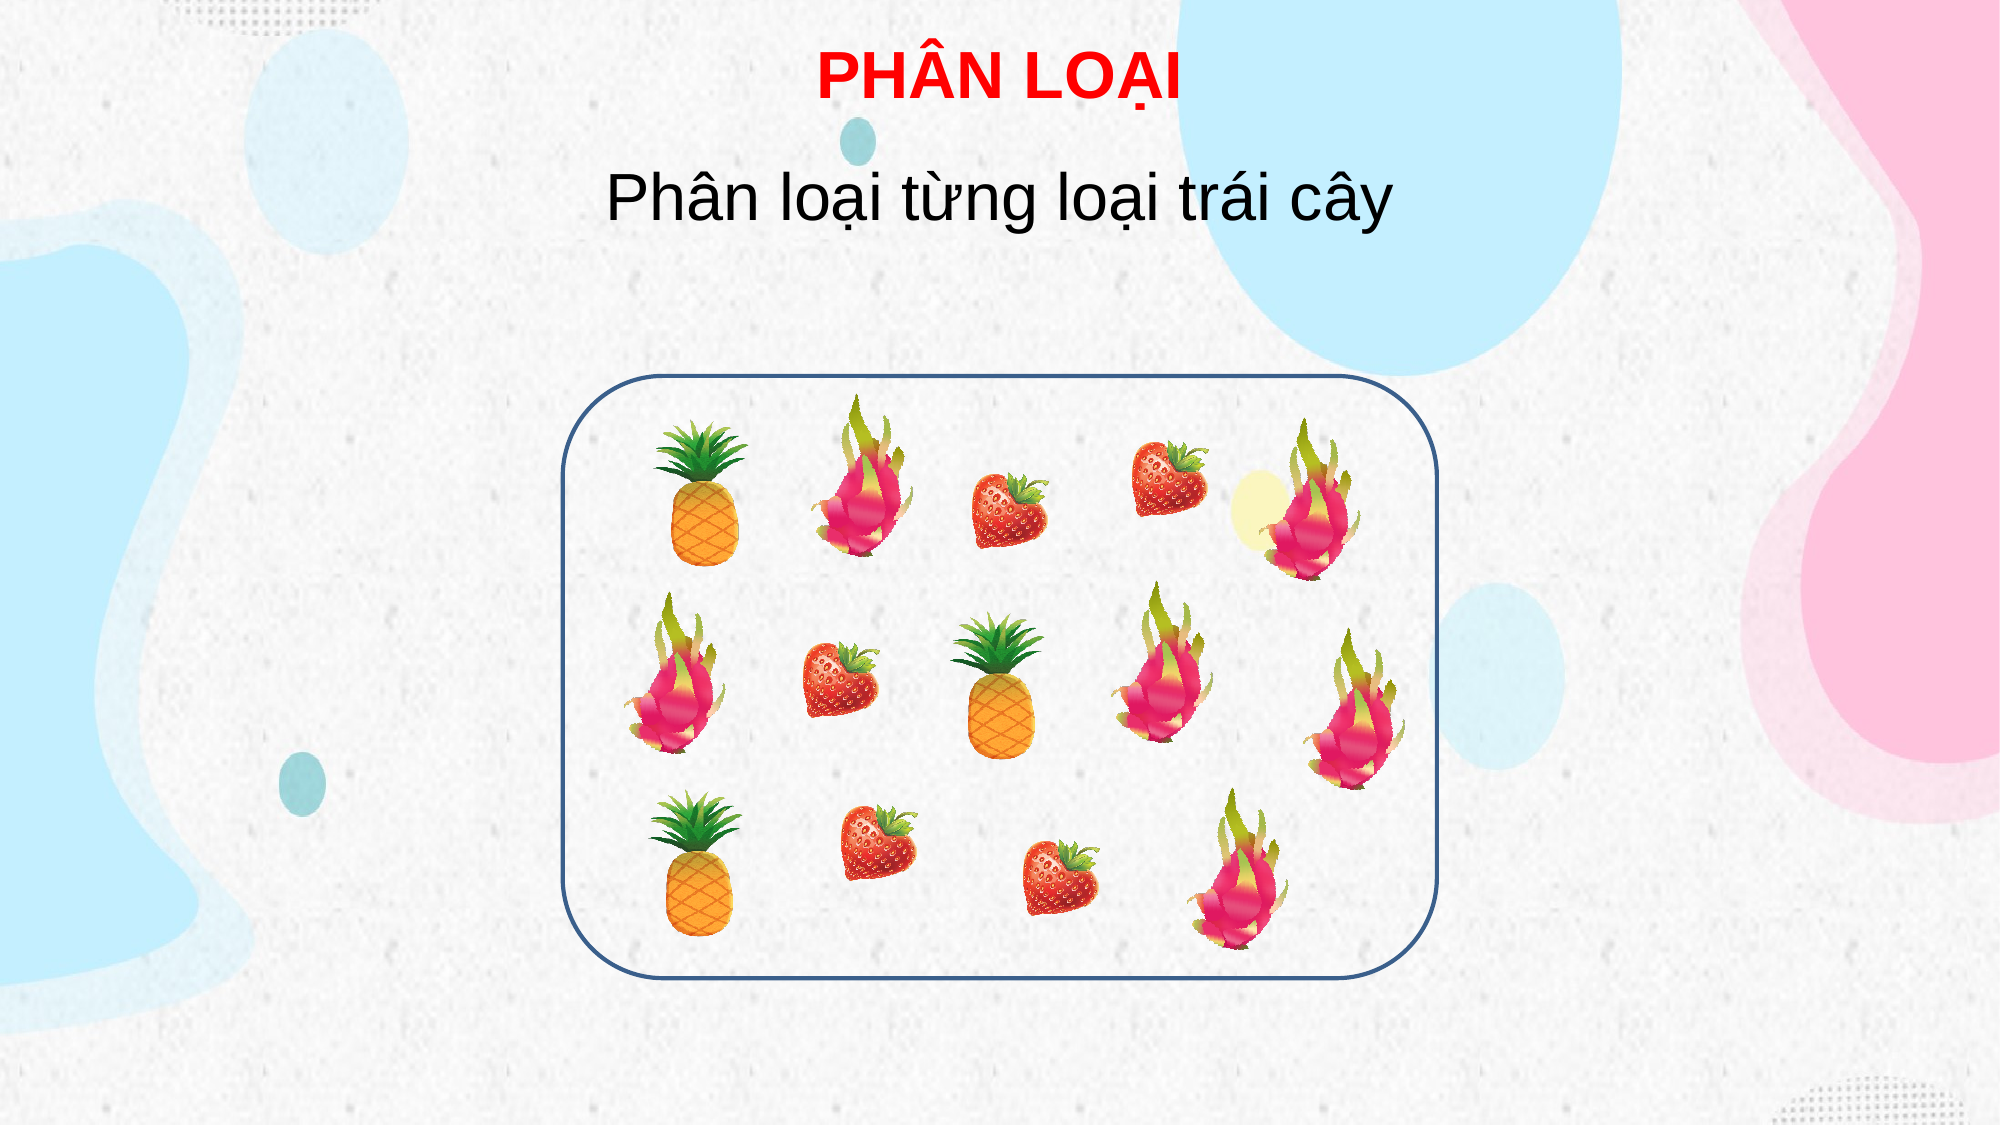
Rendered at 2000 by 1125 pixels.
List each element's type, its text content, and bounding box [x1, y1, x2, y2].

text_box PHÂN LOẠI [801, 23, 1199, 119]
text_box [560, 373, 1439, 981]
picture [0, 0, 2000, 1125]
text_box Phân loại từng loại trái cây [119, 146, 1880, 242]
